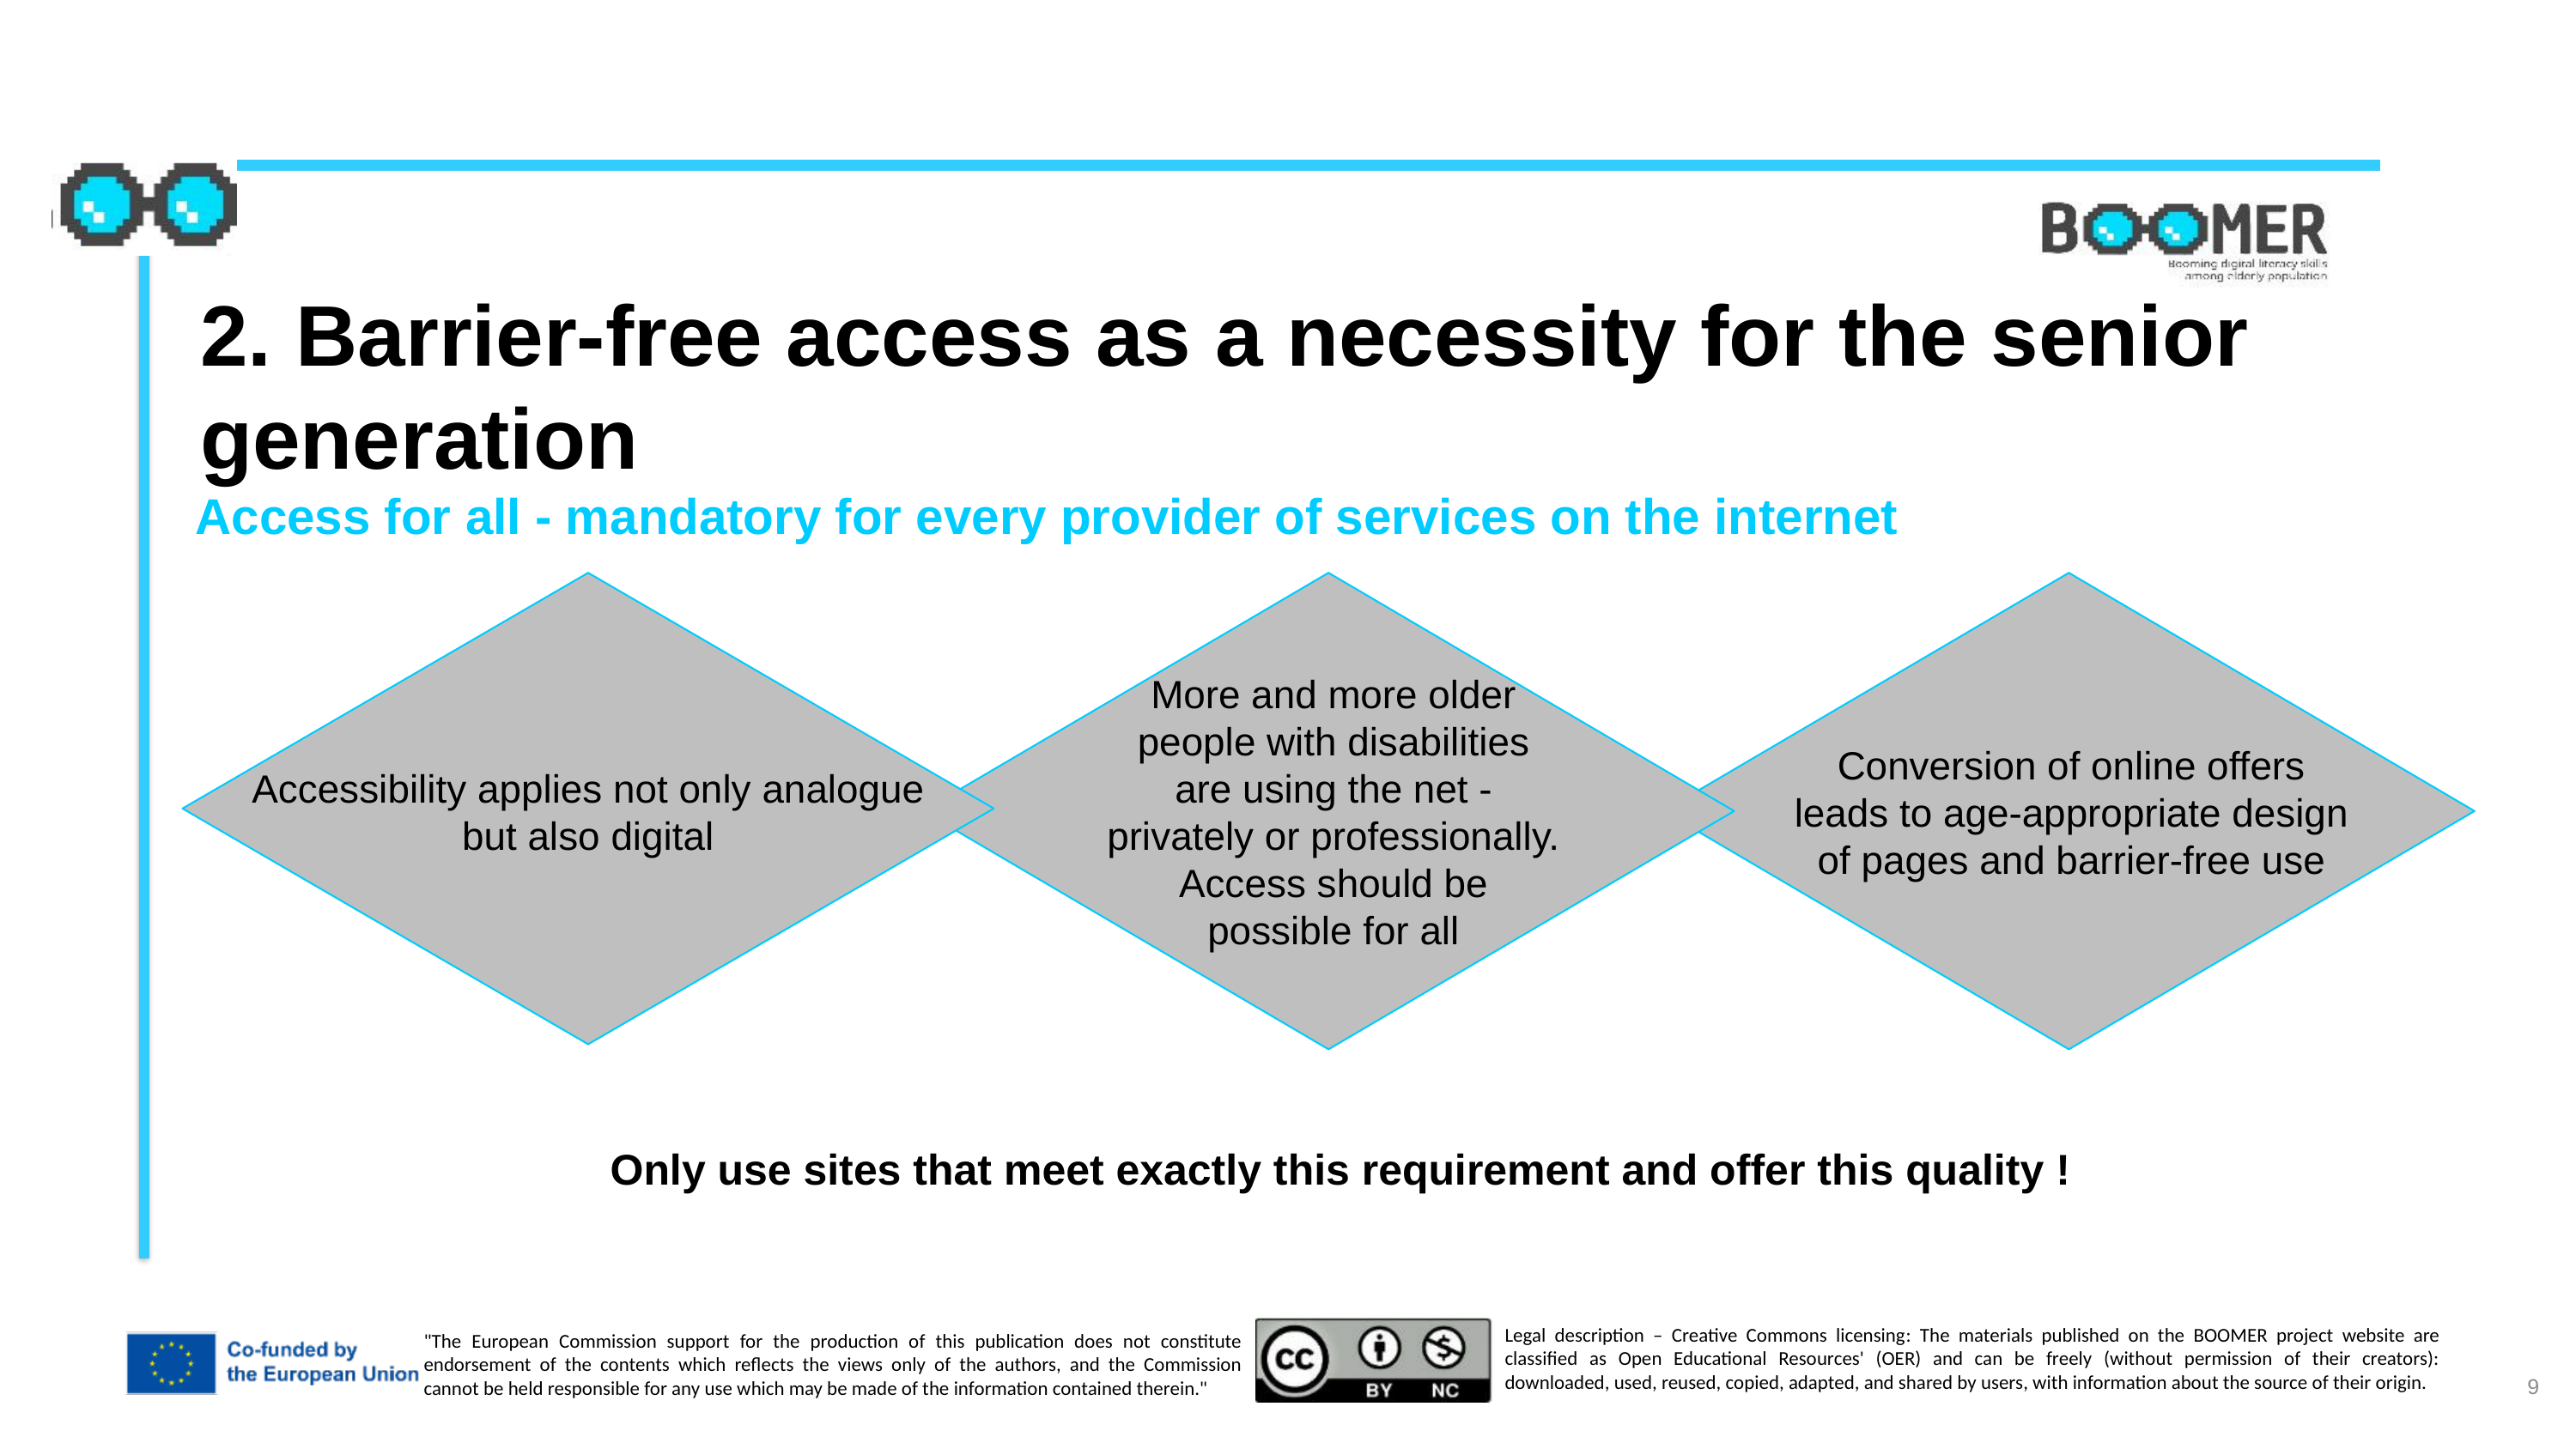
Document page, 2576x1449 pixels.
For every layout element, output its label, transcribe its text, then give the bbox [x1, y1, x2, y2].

text_box [2360, 741, 2476, 881]
picture [1255, 1318, 1492, 1403]
text_box Accessibility applies not only analogue but also digital [241, 571, 935, 1051]
text_box 2. Barrier-free access as a necessity for the senior generation [187, 337, 2506, 429]
text_box More and more older people with disabilities are using the net - privately or professionally. Access should be possible for all [1098, 571, 1569, 1051]
text_box 9 [1972, 1347, 2553, 1425]
text_box [180, 772, 241, 846]
picture [52, 142, 237, 256]
picture [2038, 191, 2334, 288]
picture [124, 1331, 441, 1397]
text_box [1699, 738, 1783, 884]
text_box [957, 706, 1098, 917]
text_box Only use sites that meet exactly this requirement and offer this quality ! [182, 1135, 2500, 1210]
text_box Access for all - mandatory for every provider of services on the internet [182, 477, 2500, 551]
text_box [935, 772, 996, 846]
text_box [1569, 712, 1736, 911]
text_box Conversion of online offers leads to age-appropriate design of pages and barrier-free use [1783, 571, 2360, 1051]
